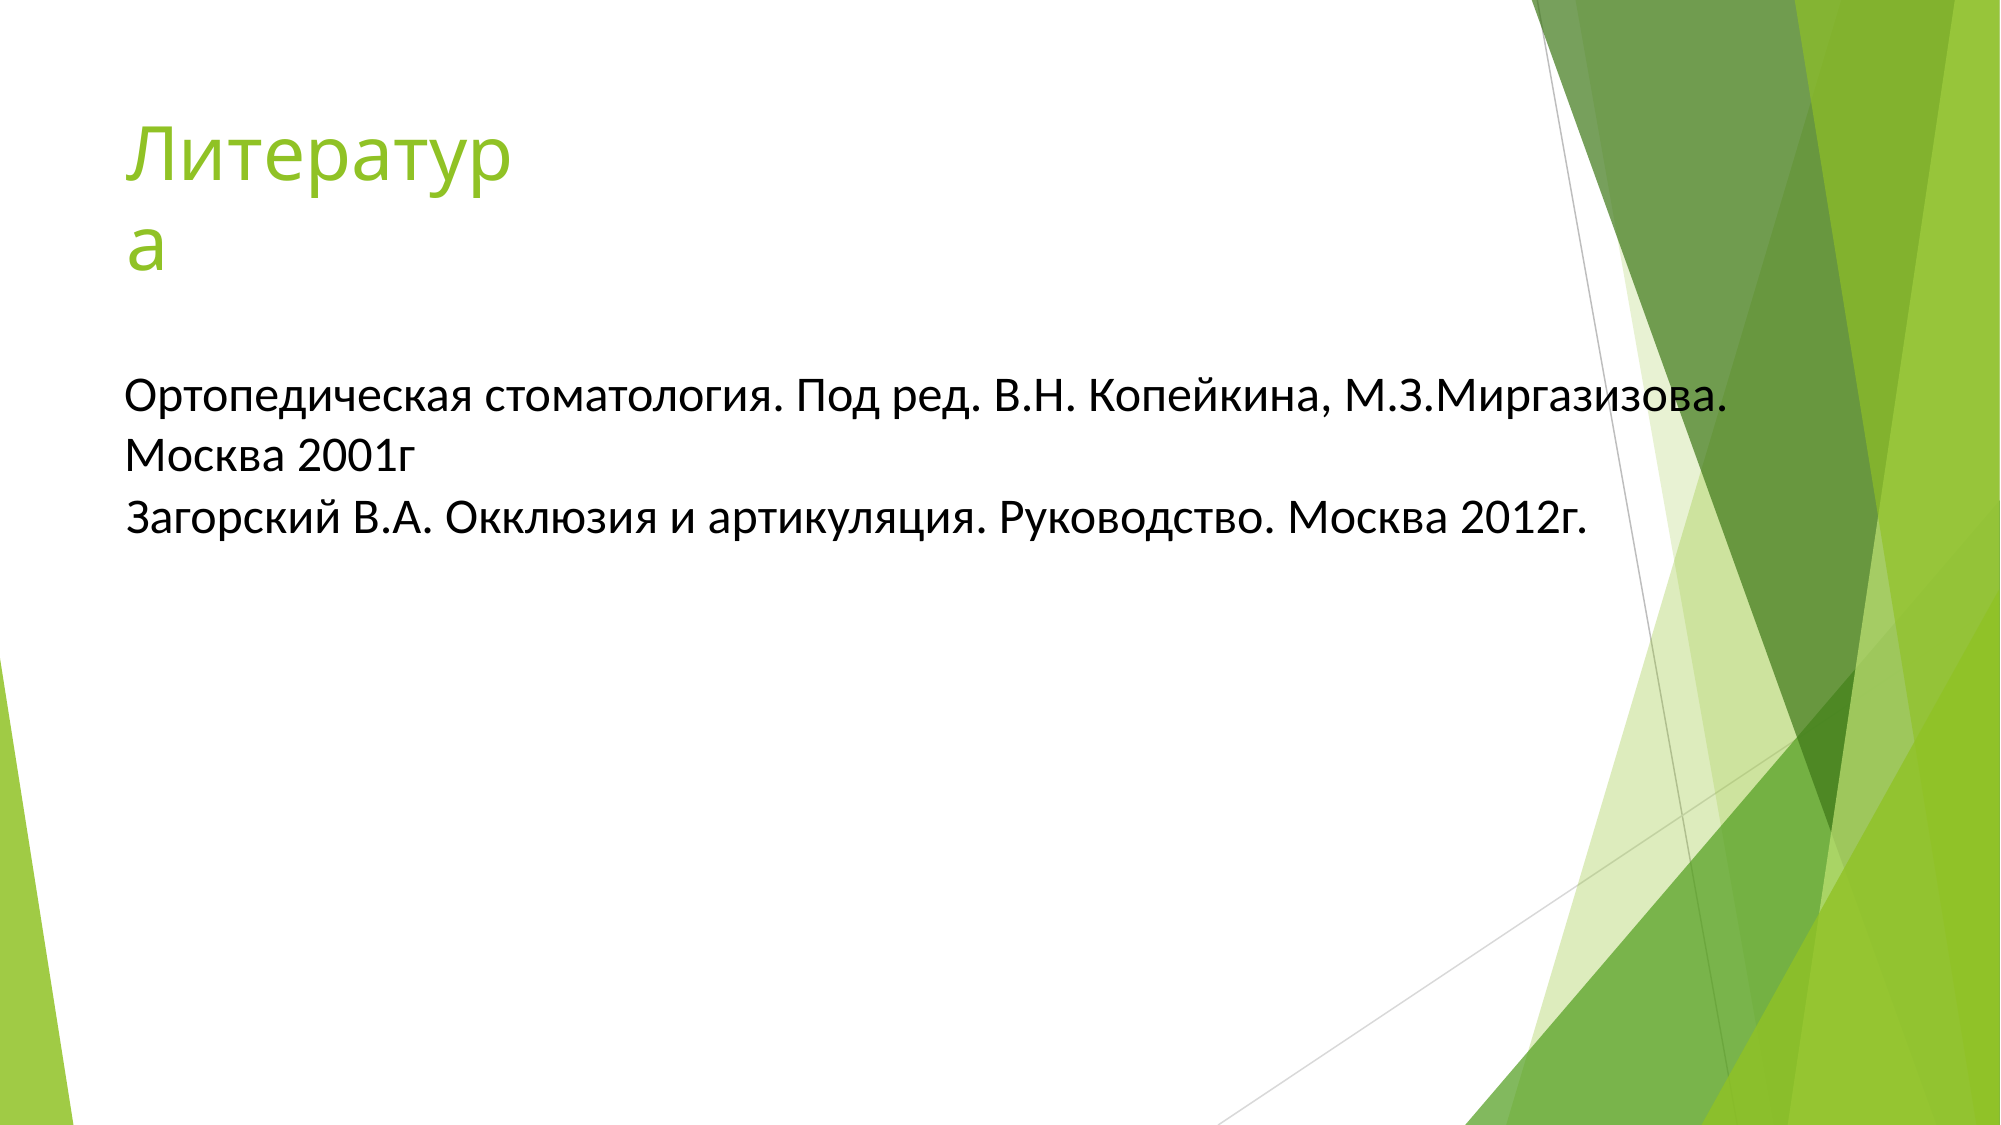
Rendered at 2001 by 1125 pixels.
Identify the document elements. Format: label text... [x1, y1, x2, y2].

text_box Ортопедическая стоматология. Под ред. В.Н. Копейкина, М.З.Миргазизова. Москва 2001г Загорский В.А. Окклюзия и артикуляция. Руководство. Москва 2012г. [124, 358, 1813, 543]
text_box Литература [124, 103, 529, 286]
